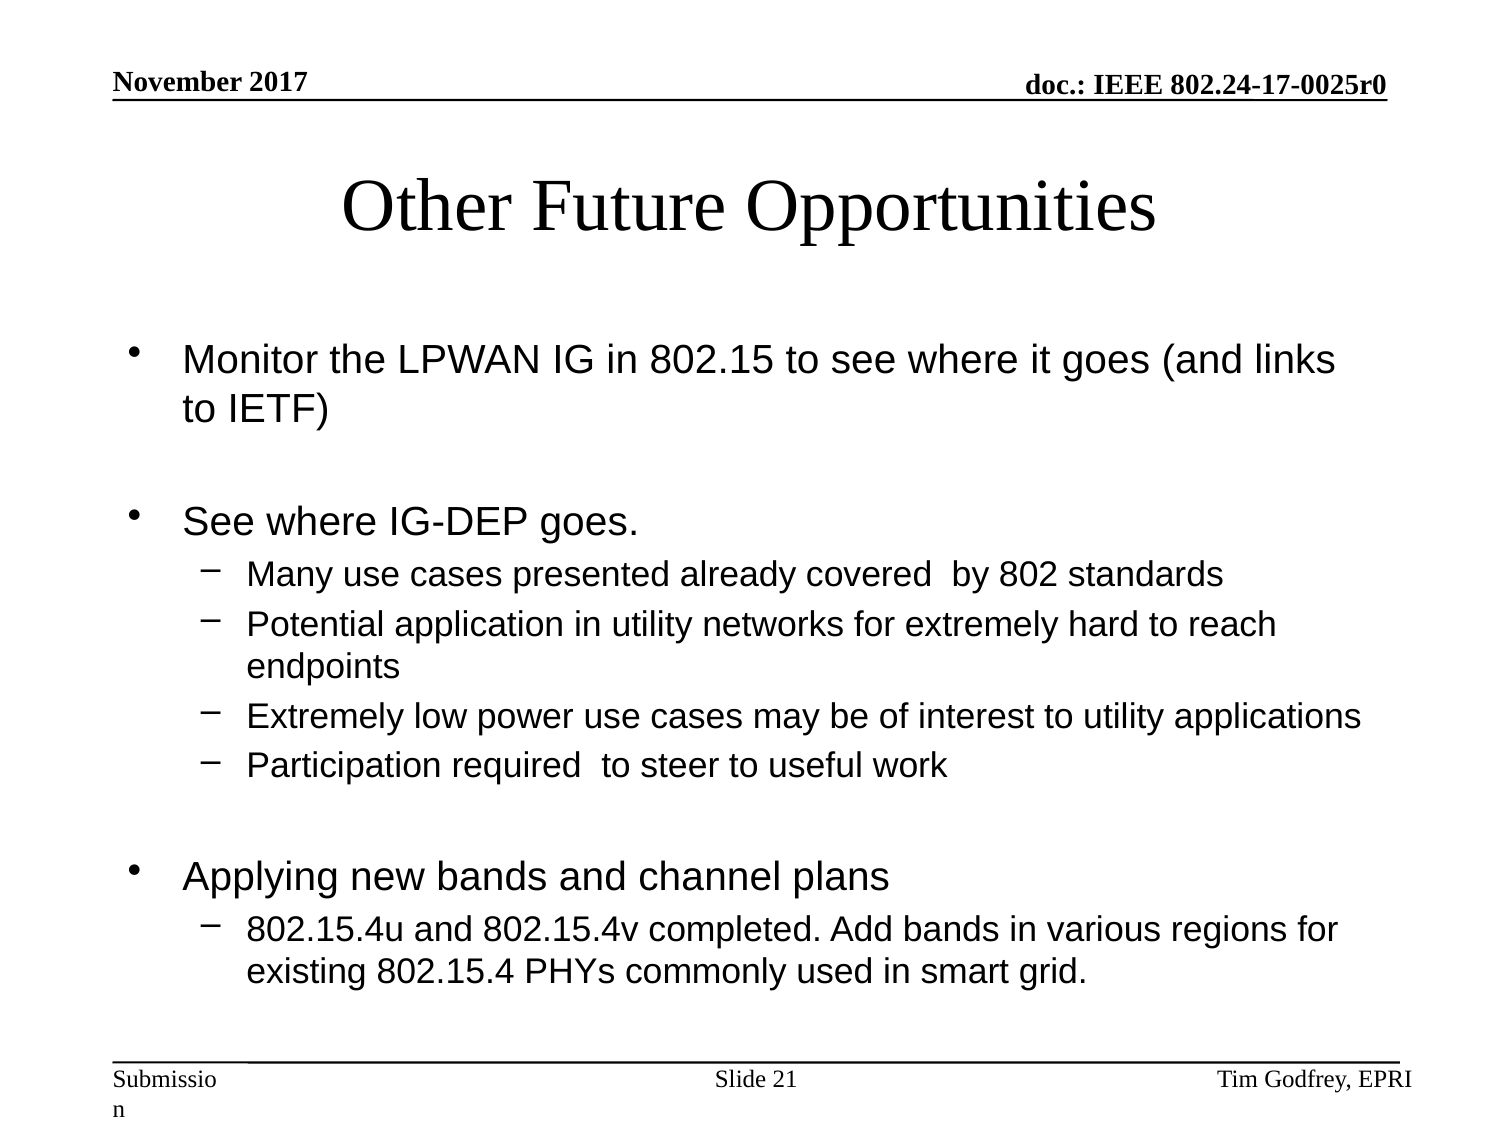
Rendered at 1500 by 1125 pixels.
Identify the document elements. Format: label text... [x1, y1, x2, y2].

list Monitor the LPWAN IG in 802.15 to see where it goes (and links to IETF) See where IG-DEP goes. Many use cases presented already covered by 802 standards Potential application in utility networks for extremely hard to reach endpoints Extremely low power use cases may be of interest to utility applications Participation required to steer to useful work Applying new bands and channel plans 802.15.4u and 802.15.4v completed. Add bands in various regions for existing 802.15.4 PHYs commonly used in smart grid. [112, 324, 1388, 1000]
slide_number Slide 21 [712, 1062, 800, 1093]
footer Tim Godfrey, EPRI [900, 1062, 1413, 1093]
title Other Future Opportunities [112, 112, 1388, 288]
